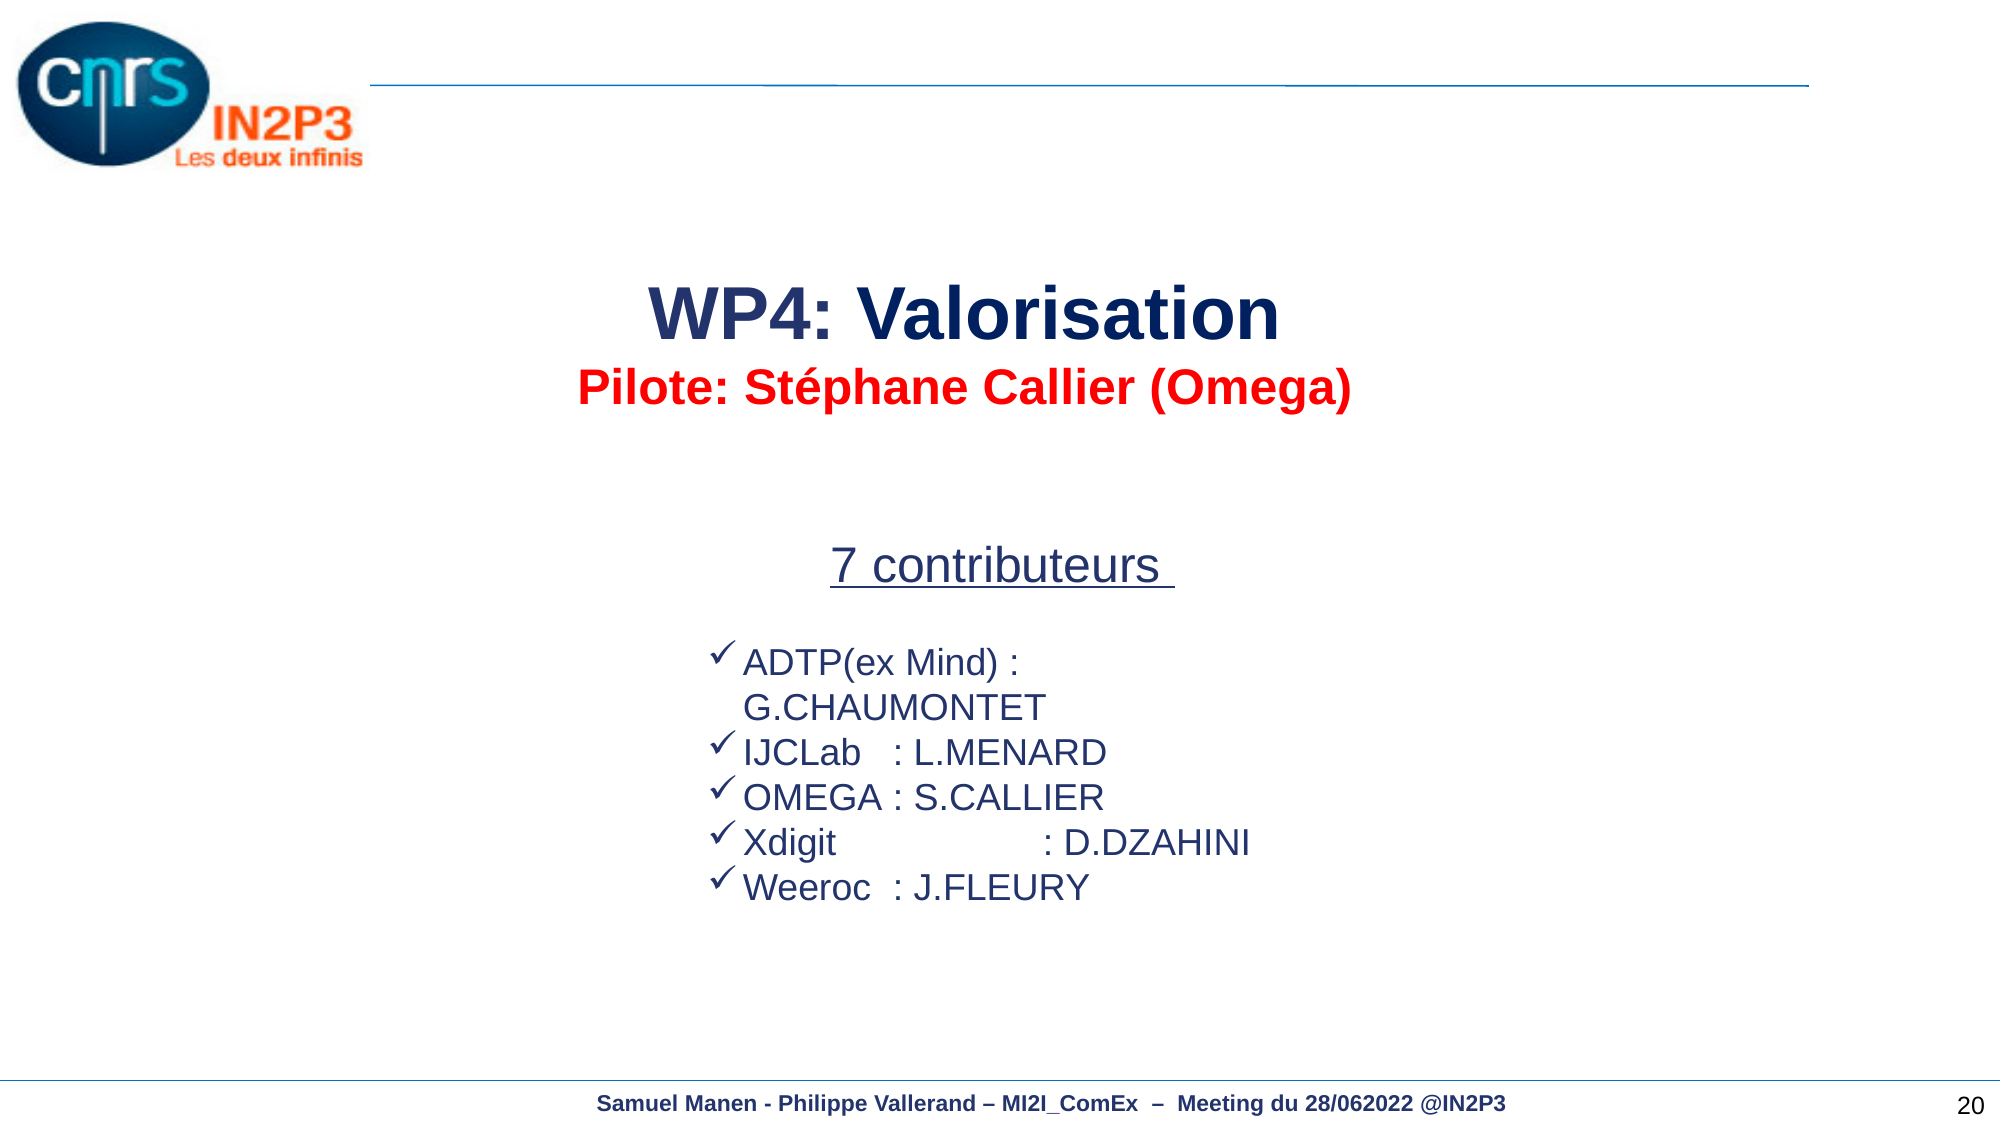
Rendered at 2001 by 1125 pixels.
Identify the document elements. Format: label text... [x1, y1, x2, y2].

text_box 7 contributeurs ADTP(ex Mind) : G.CHAUMONTET IJCLab : L.MENARD OMEGA : S.CALLIER Xdigit : D.DZAHINI Weeroc : J.FLEURY [617, 525, 1313, 1006]
text_box WP4: Valorisation Pilote: Stéphane Callier (Omega) [178, 257, 1752, 483]
slide_number 20 [1766, 1081, 2000, 1125]
picture [12, 0, 370, 191]
